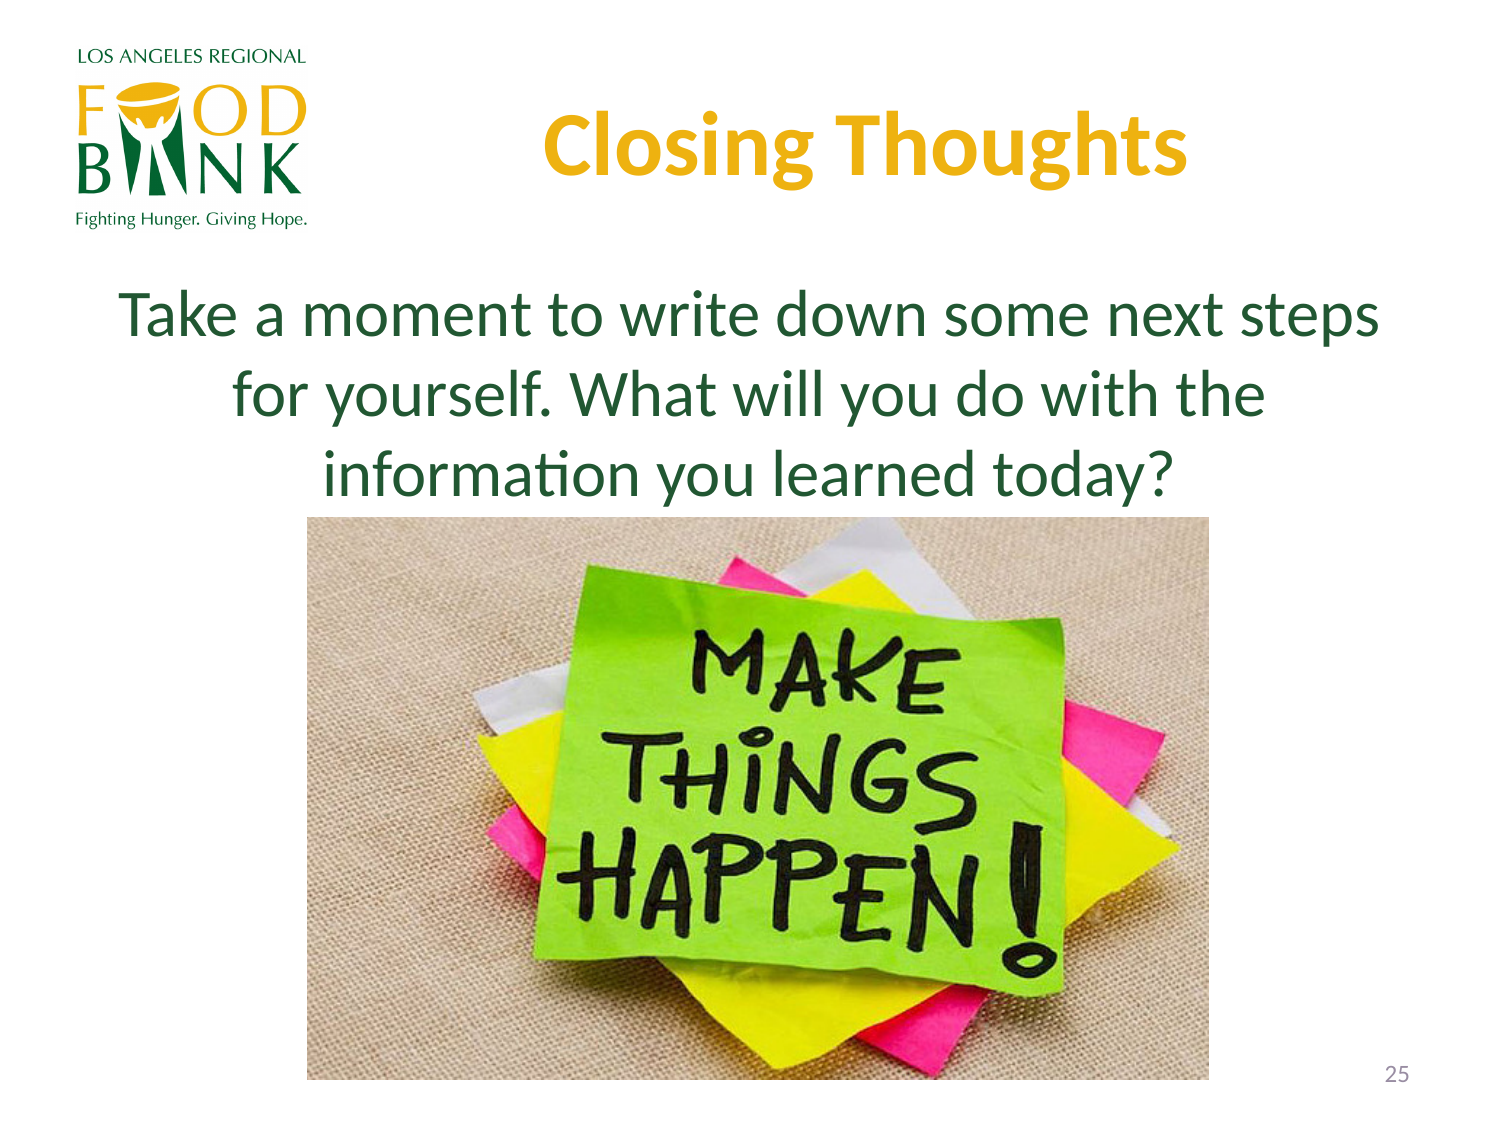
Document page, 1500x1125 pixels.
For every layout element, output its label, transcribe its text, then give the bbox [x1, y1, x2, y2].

picture [75, 45, 307, 233]
slide_number 25 [1074, 1042, 1425, 1103]
list Take a moment to write down some next steps for yourself. What will you do with the information you learned today? [75, 262, 1425, 1005]
title Closing Thoughts [307, 45, 1425, 233]
picture [307, 517, 1209, 1081]
